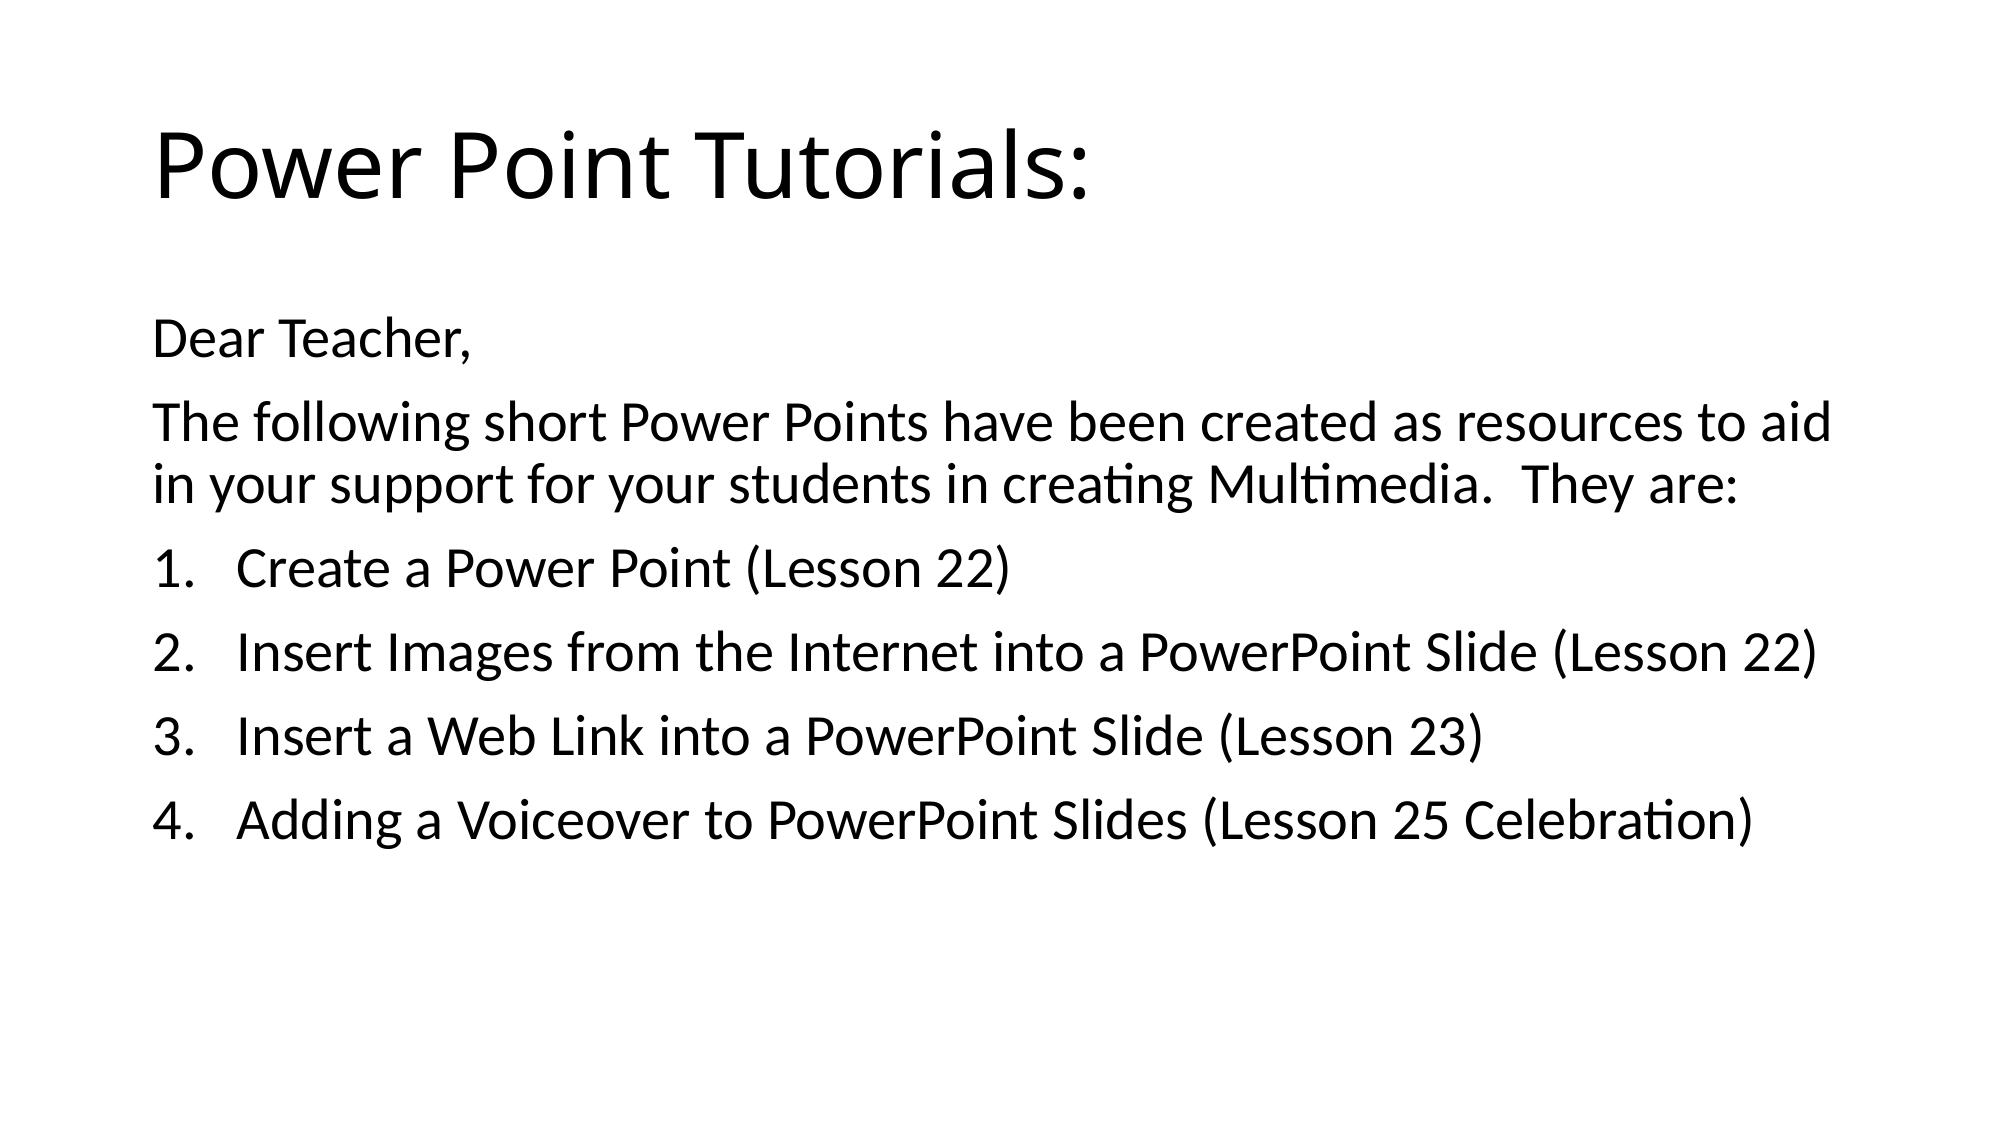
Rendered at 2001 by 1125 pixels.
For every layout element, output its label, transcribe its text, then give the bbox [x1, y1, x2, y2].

title Power Point Tutorials: [137, 59, 1863, 278]
list Dear Teacher, The following short Power Points have been created as resources to aid in your support for your students in creating Multimedia. They are: Create a Power Point (Lesson 22) Insert Images from the Internet into a PowerPoint Slide (Lesson 22) Insert a Web Link into a PowerPoint Slide (Lesson 23) Adding a Voiceover to PowerPoint Slides (Lesson 25 Celebration) [137, 299, 1863, 1014]
